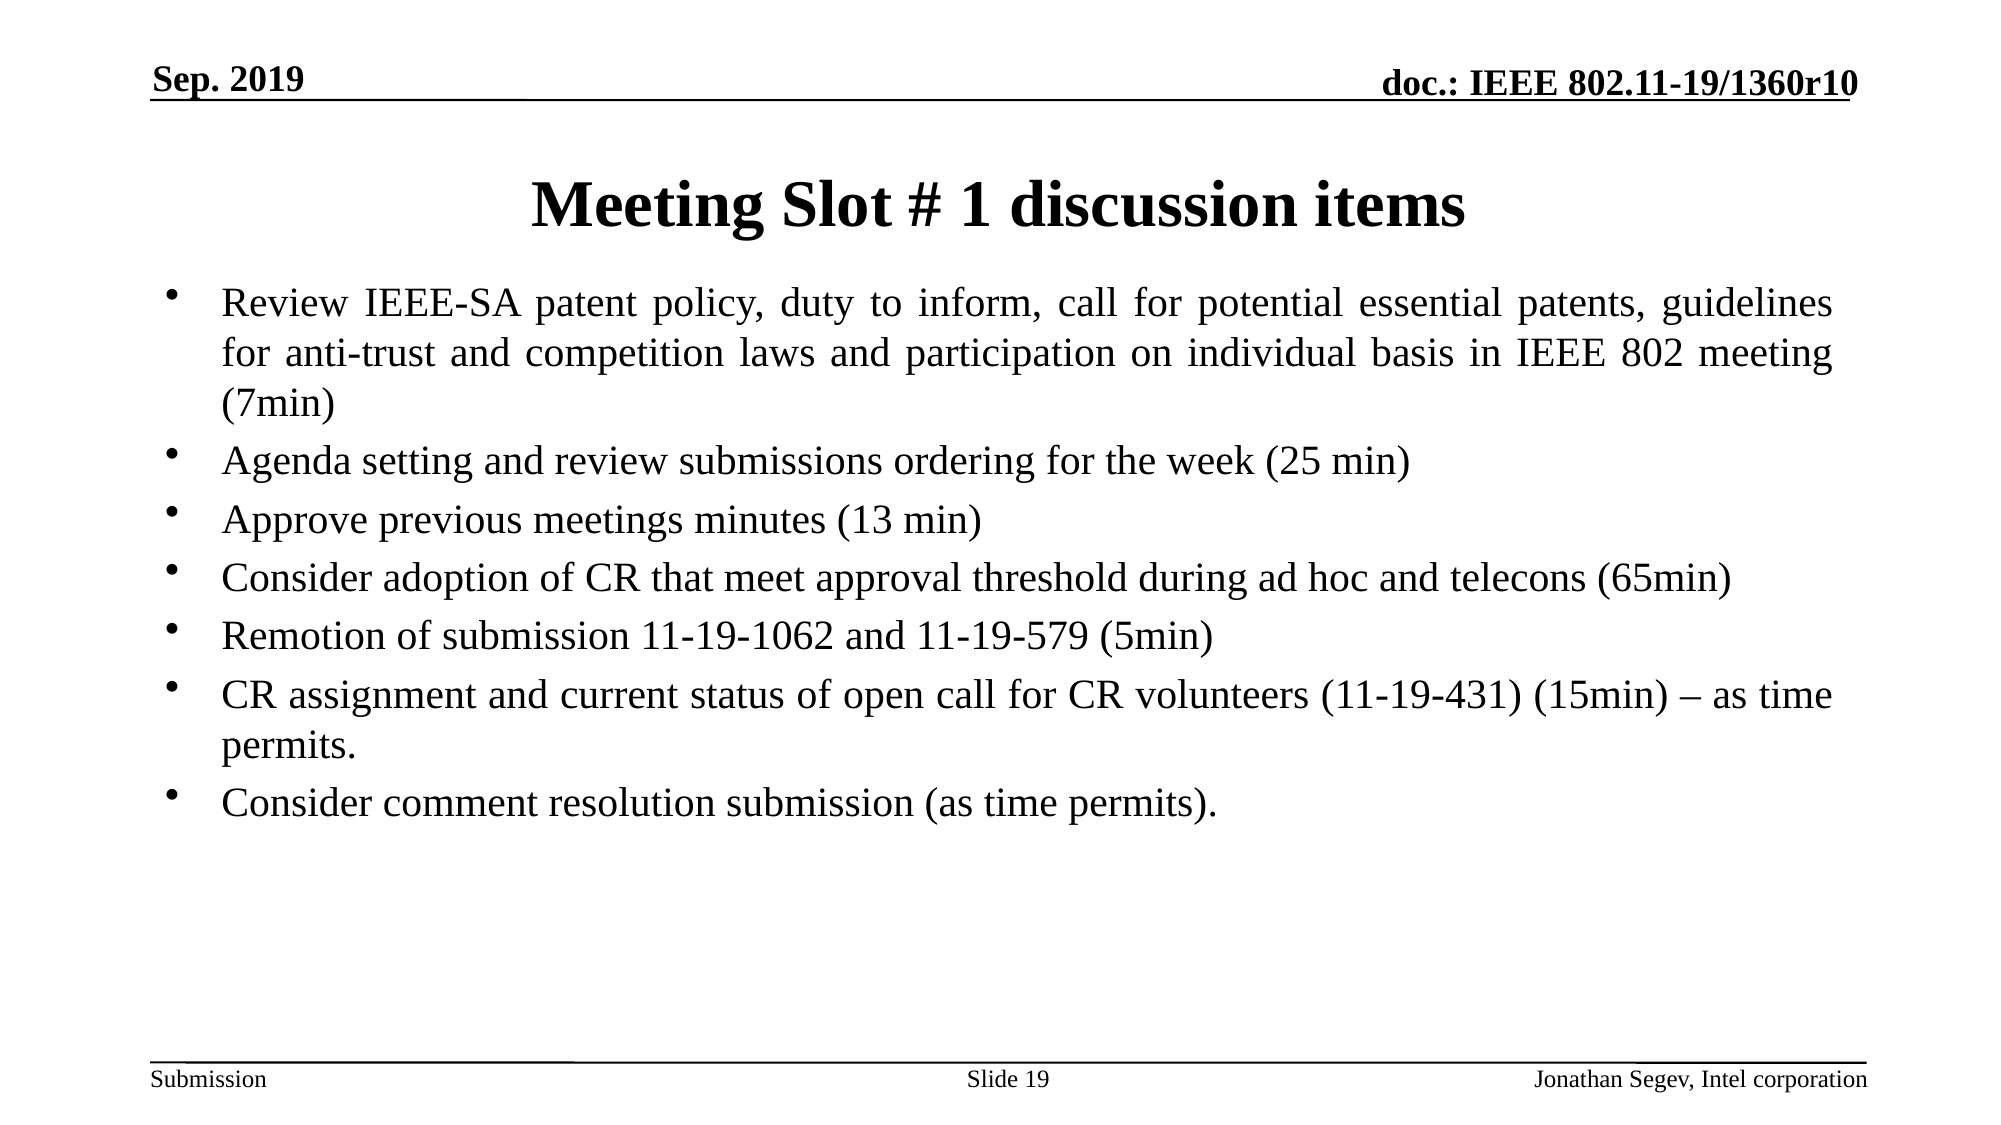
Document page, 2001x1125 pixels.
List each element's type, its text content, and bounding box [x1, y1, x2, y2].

footer Jonathan Segev, Intel corporation [1171, 1061, 1869, 1093]
slide_number Slide 19 [950, 1061, 1067, 1123]
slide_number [152, 54, 563, 100]
title Meeting Slot # 1 discussion items [149, 112, 1850, 266]
list Review IEEE-SA patent policy, duty to inform, call for potential essential patents, guidelines for anti-trust and competition laws and participation on individual basis in IEEE 802 meeting (7min) Agenda setting and review submissions ordering for the week (25 min) Approve previous meetings minutes (13 min) Consider adoption of CR that meet approval threshold during ad hoc and telecons (65min) Remotion of submission 11-19-1062 and 11-19-579 (5min) CR assignment and current status of open call for CR volunteers (11-19-431) (15min) – as time permits. Consider comment resolution submission (as time permits). [149, 266, 1850, 1000]
